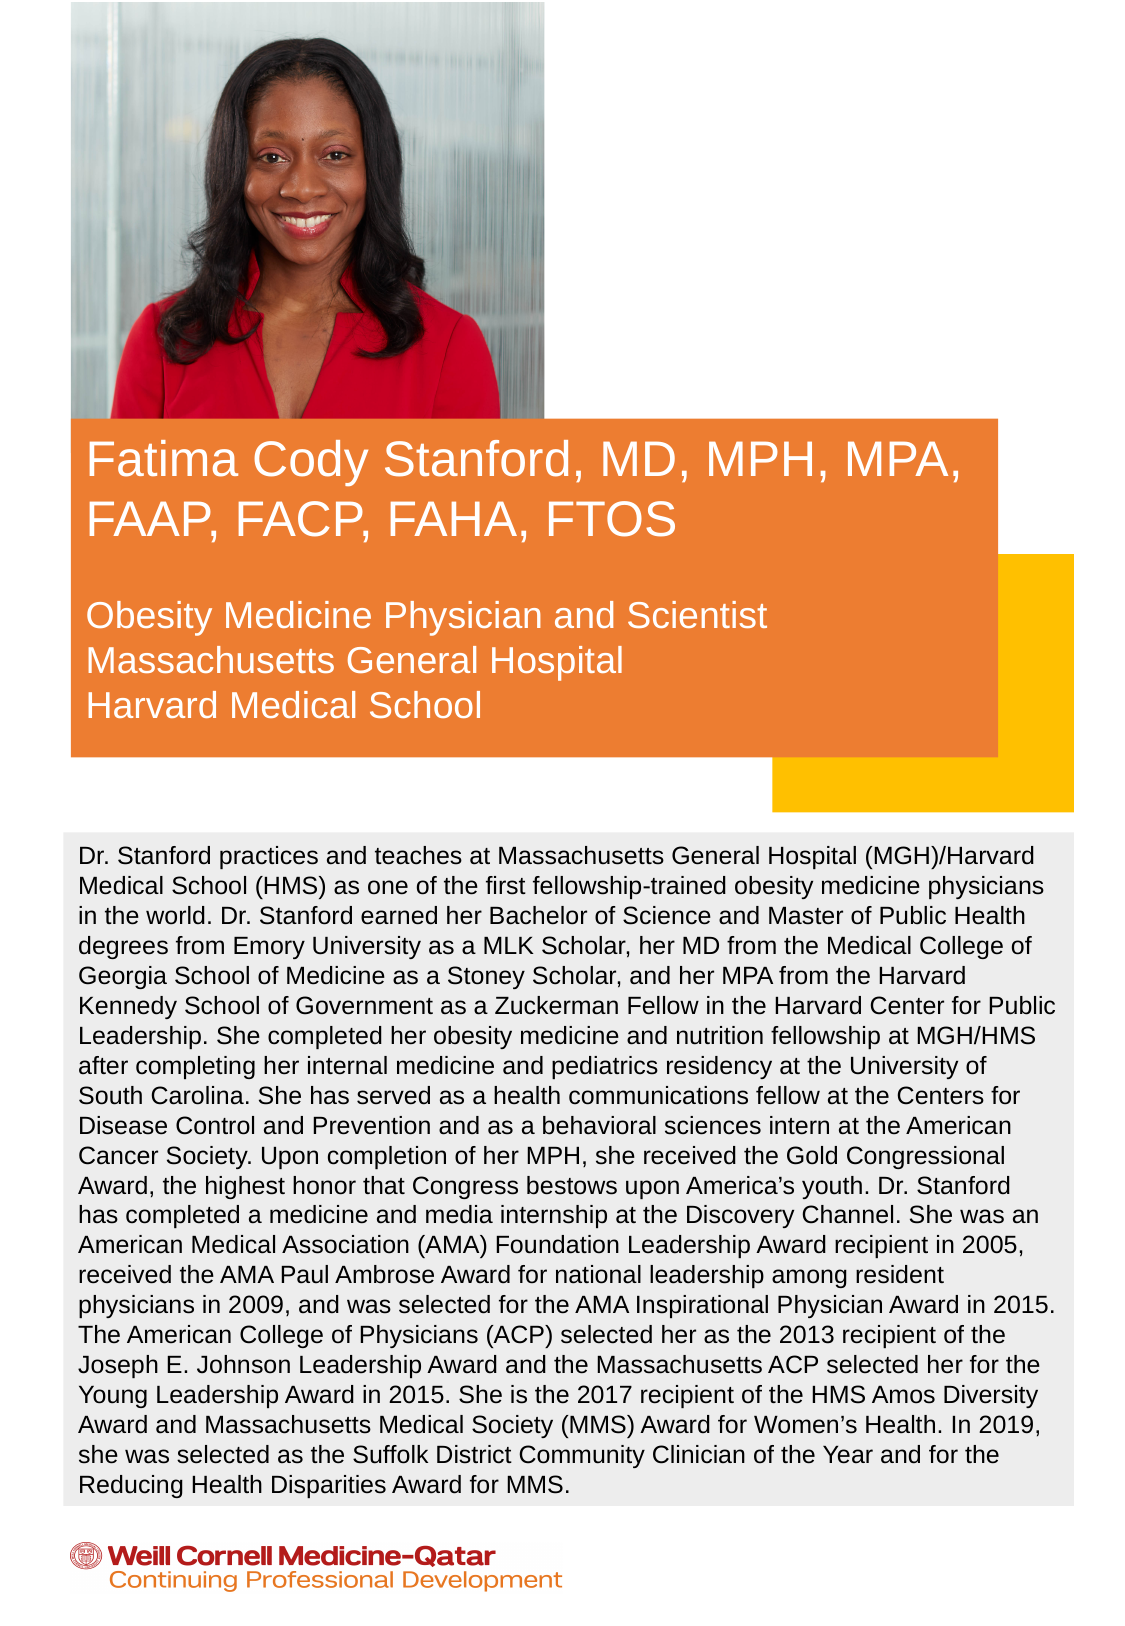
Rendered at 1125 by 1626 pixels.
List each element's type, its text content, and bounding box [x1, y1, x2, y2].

text_box [771, 553, 1075, 813]
text_box Dr. Stanford practices and teaches at Massachusetts General Hospital (MGH)/Harvard Medical School (HMS) as one of the first fellowship-trained obesity medicine physicians in the world. Dr. Stanford earned her Bachelor of Science and Master of Public Health degrees from Emory University as a MLK Scholar, her MD from the Medical College of Georgia School of Medicine as a Stoney Scholar, and her MPA from the Harvard Kennedy School of Government as a Zuckerman Fellow in the Harvard Center for Public Leadership. She completed her obesity medicine and nutrition fellowship at MGH/HMS after completing her internal medicine and pediatrics residency at the University of South Carolina. She has served as a health communications fellow at the Centers for Disease Control and Prevention and as a behavioral sciences intern at the American Cancer Society. Upon completion of her MPH, she received the Gold Congressional Award, the highest honor that Congress bestows upon America’s youth. Dr. Stanford has completed a medicine and media internship at the Discovery Channel. She was an American Medical Association (AMA) Foundation Leadership Award recipient in 2005, received the AMA Paul Ambrose Award for national leadership among resident physicians in 2009, and was selected for the AMA Inspirational Physician Award in 2015. The American College of Physicians (ACP) selected her as the 2013 recipient of the Joseph E. Johnson Leadership Award and the Massachusetts ACP selected her for the Young Leadership Award in 2015. She is the 2017 recipient of the HMS Amos Diversity Award and Massachusetts Medical Society (MMS) Award for Women’s Health. In 2019, she was selected as the Suffolk District Community Clinician of the Year and for the Reducing Health Disparities Award for MMS. [63, 832, 1074, 1506]
picture [70, 2, 545, 453]
picture [70, 1542, 563, 1594]
text_box Fatima Cody Stanford, MD, MPH, MPA, FAAP, FACP, FAHA, FTOS Obesity Medicine Physician and Scientist Massachusetts General Hospital Harvard Medical School [70, 418, 999, 758]
